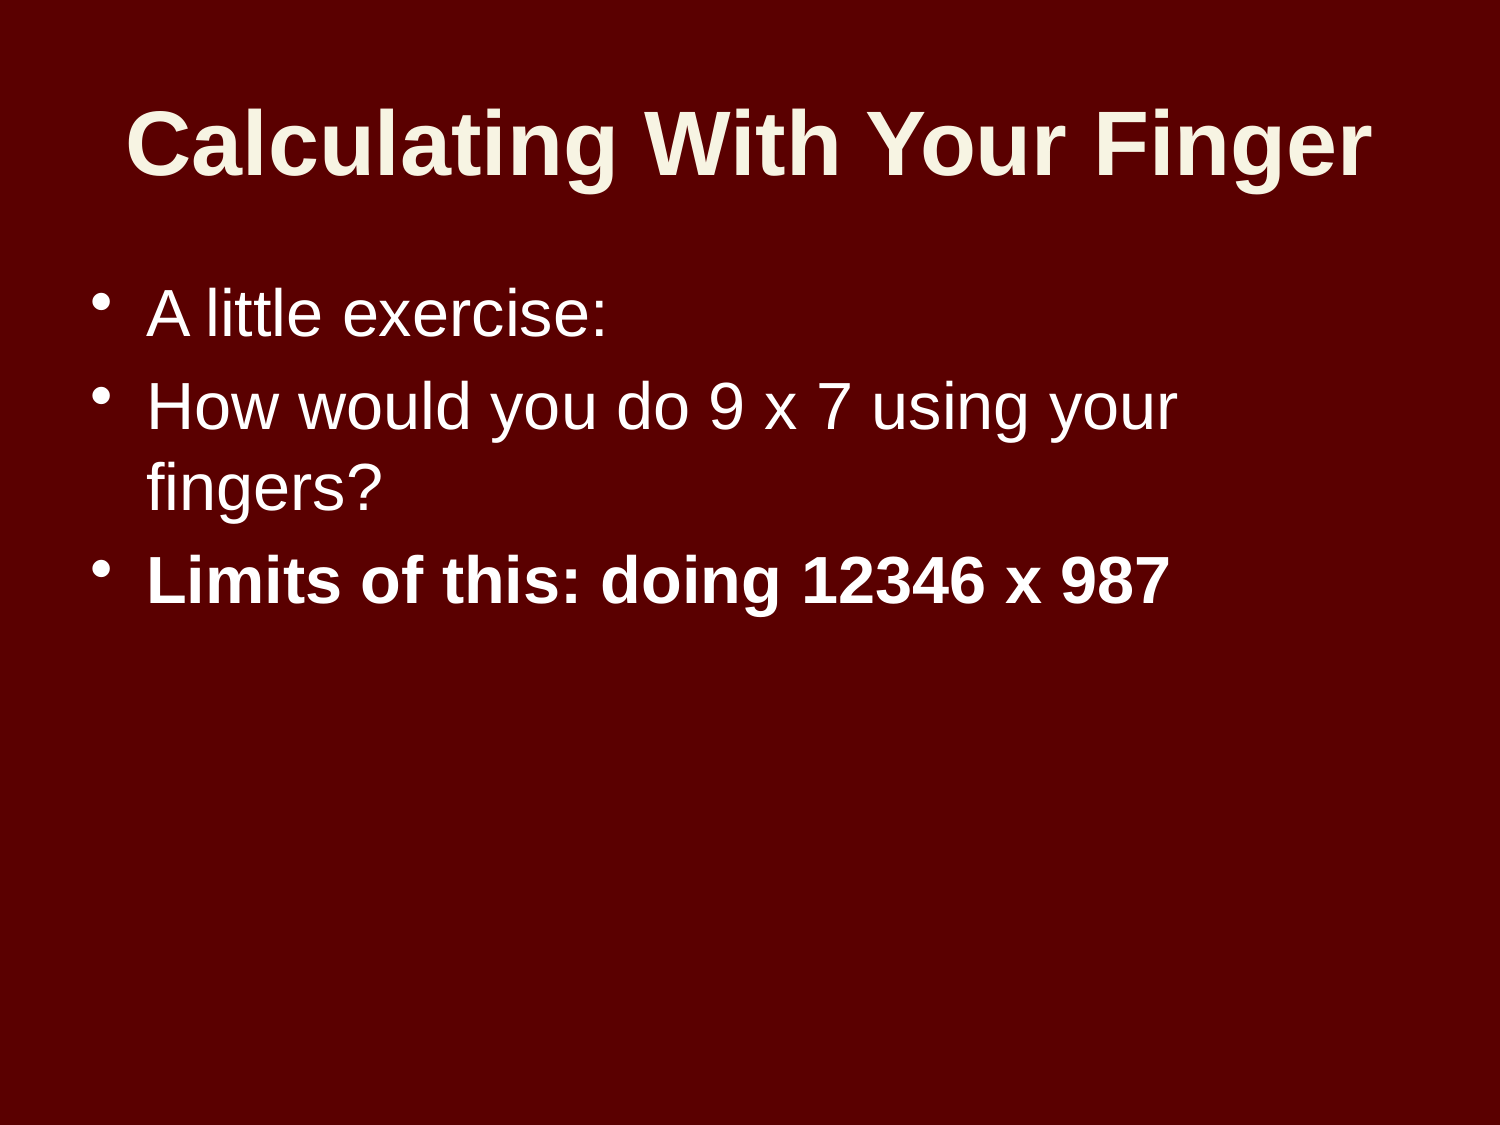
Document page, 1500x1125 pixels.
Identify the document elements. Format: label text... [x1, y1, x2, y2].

list A little exercise: How would you do 9 x 7 using your fingers? Limits of this: doing 12346 x 987 [74, 262, 1426, 1006]
title Calculating With Your Finger [74, 44, 1426, 233]
